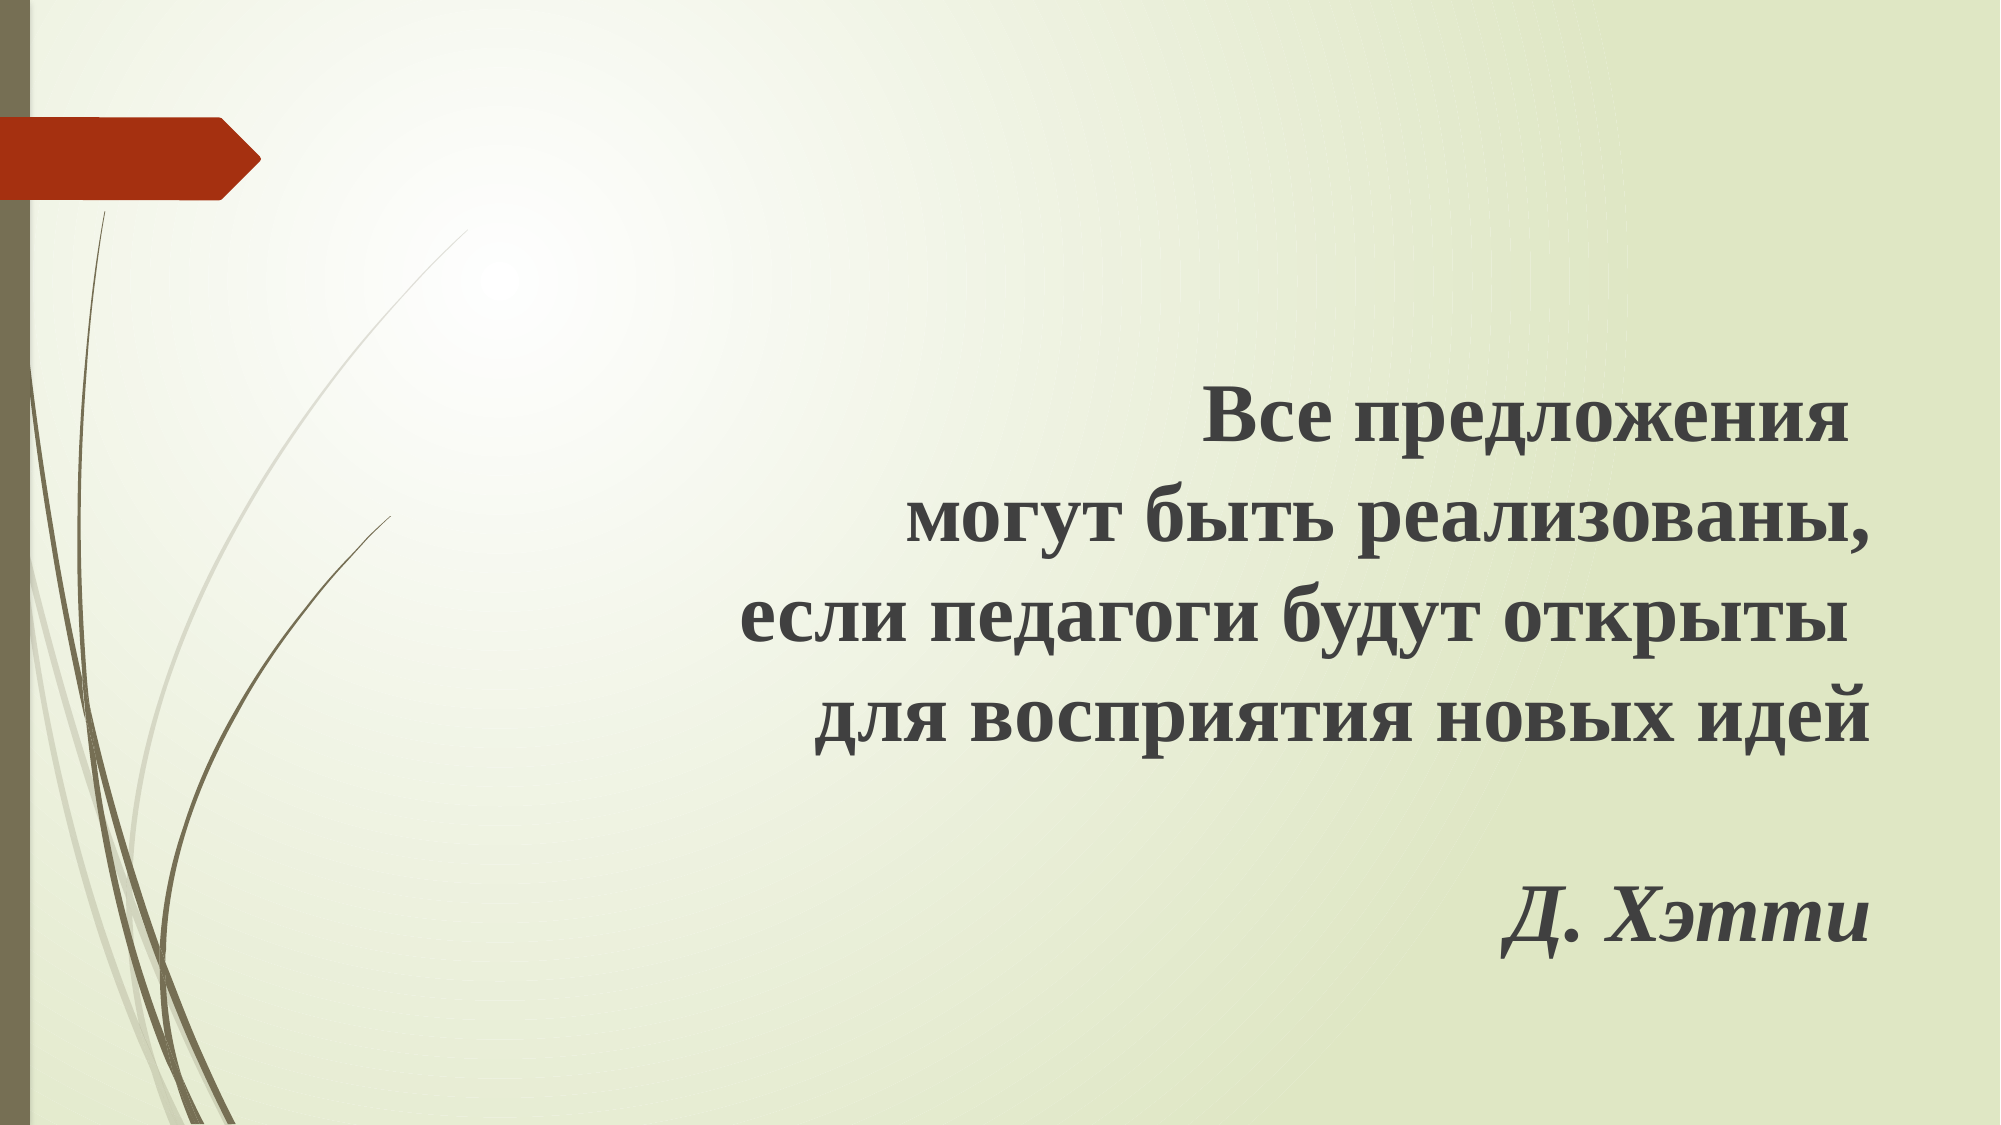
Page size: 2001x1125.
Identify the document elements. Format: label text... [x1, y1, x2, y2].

list Все предложения могут быть реализованы, если педагоги будут открыты для восприятия новых идей Д. Хэтти [424, 350, 1888, 970]
